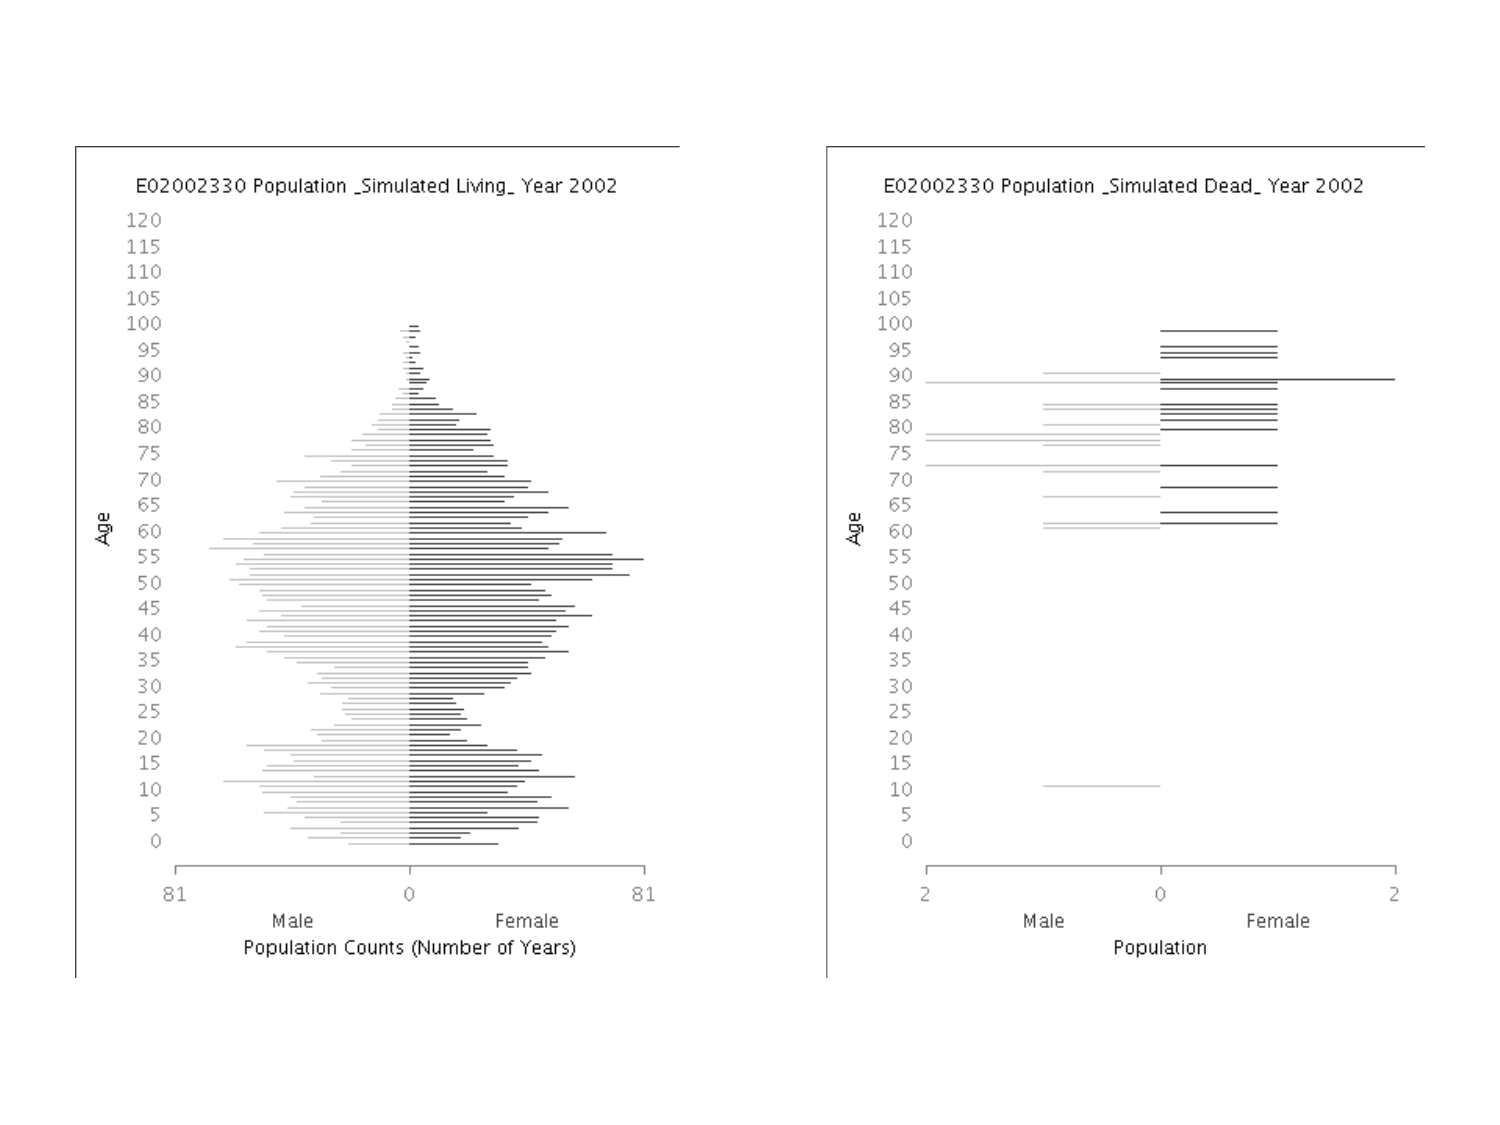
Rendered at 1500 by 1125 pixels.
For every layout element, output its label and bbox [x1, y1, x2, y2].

text_box [826, 146, 1425, 979]
text_box [75, 146, 680, 979]
